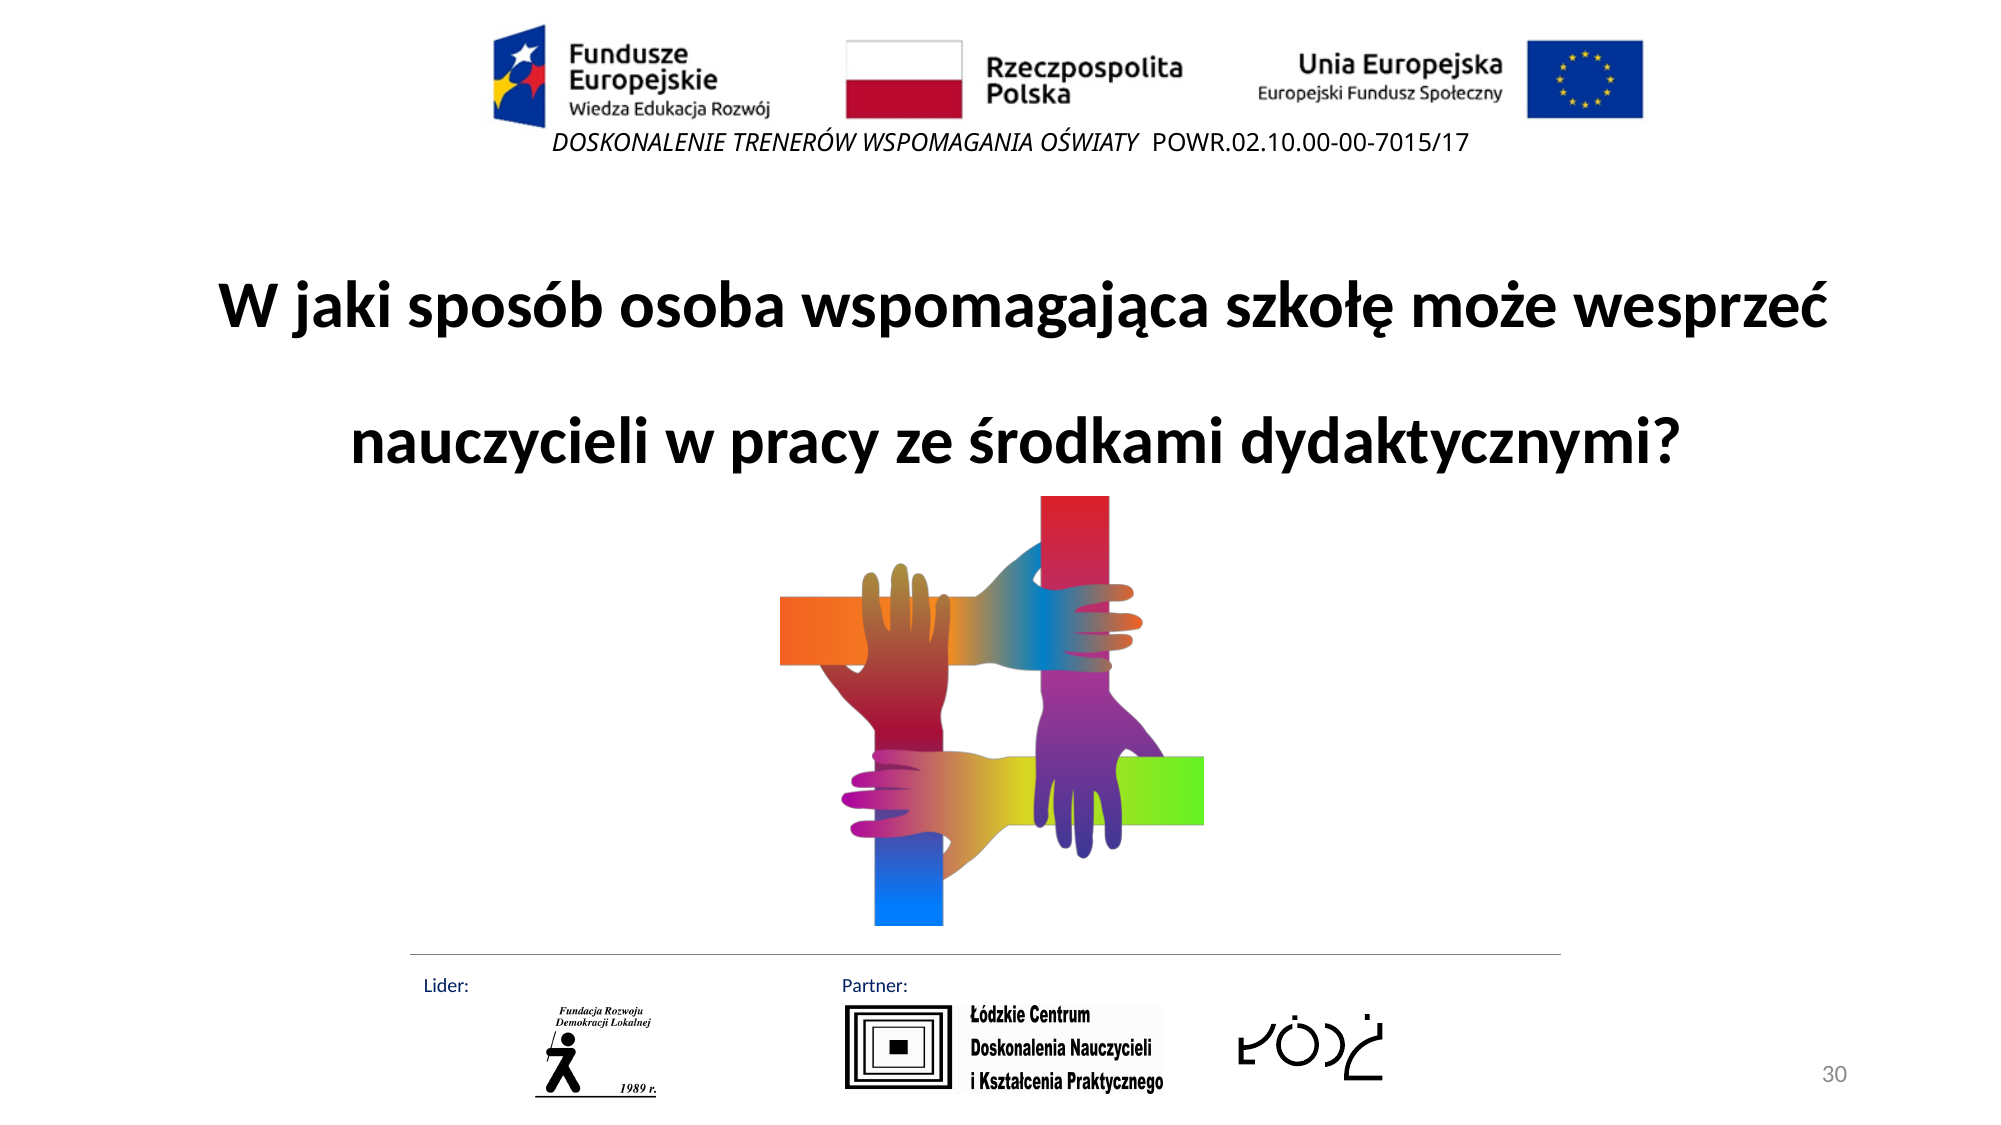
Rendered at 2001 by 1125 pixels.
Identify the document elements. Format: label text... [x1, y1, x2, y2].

picture [384, 953, 1587, 1125]
title DOSKONALENIE TRENERÓW WSPOMAGANIA OŚWIATY POWR.02.10.00-00-7015/17 [151, 0, 1871, 169]
list W jaki sposób osoba wspomagająca szkołę może wesprzeć nauczycieli w pracy ze środkami dydaktycznymi? [151, 196, 1899, 1056]
slide_number 30 [1587, 1042, 1863, 1103]
picture [468, 0, 1669, 154]
picture [780, 496, 1204, 926]
